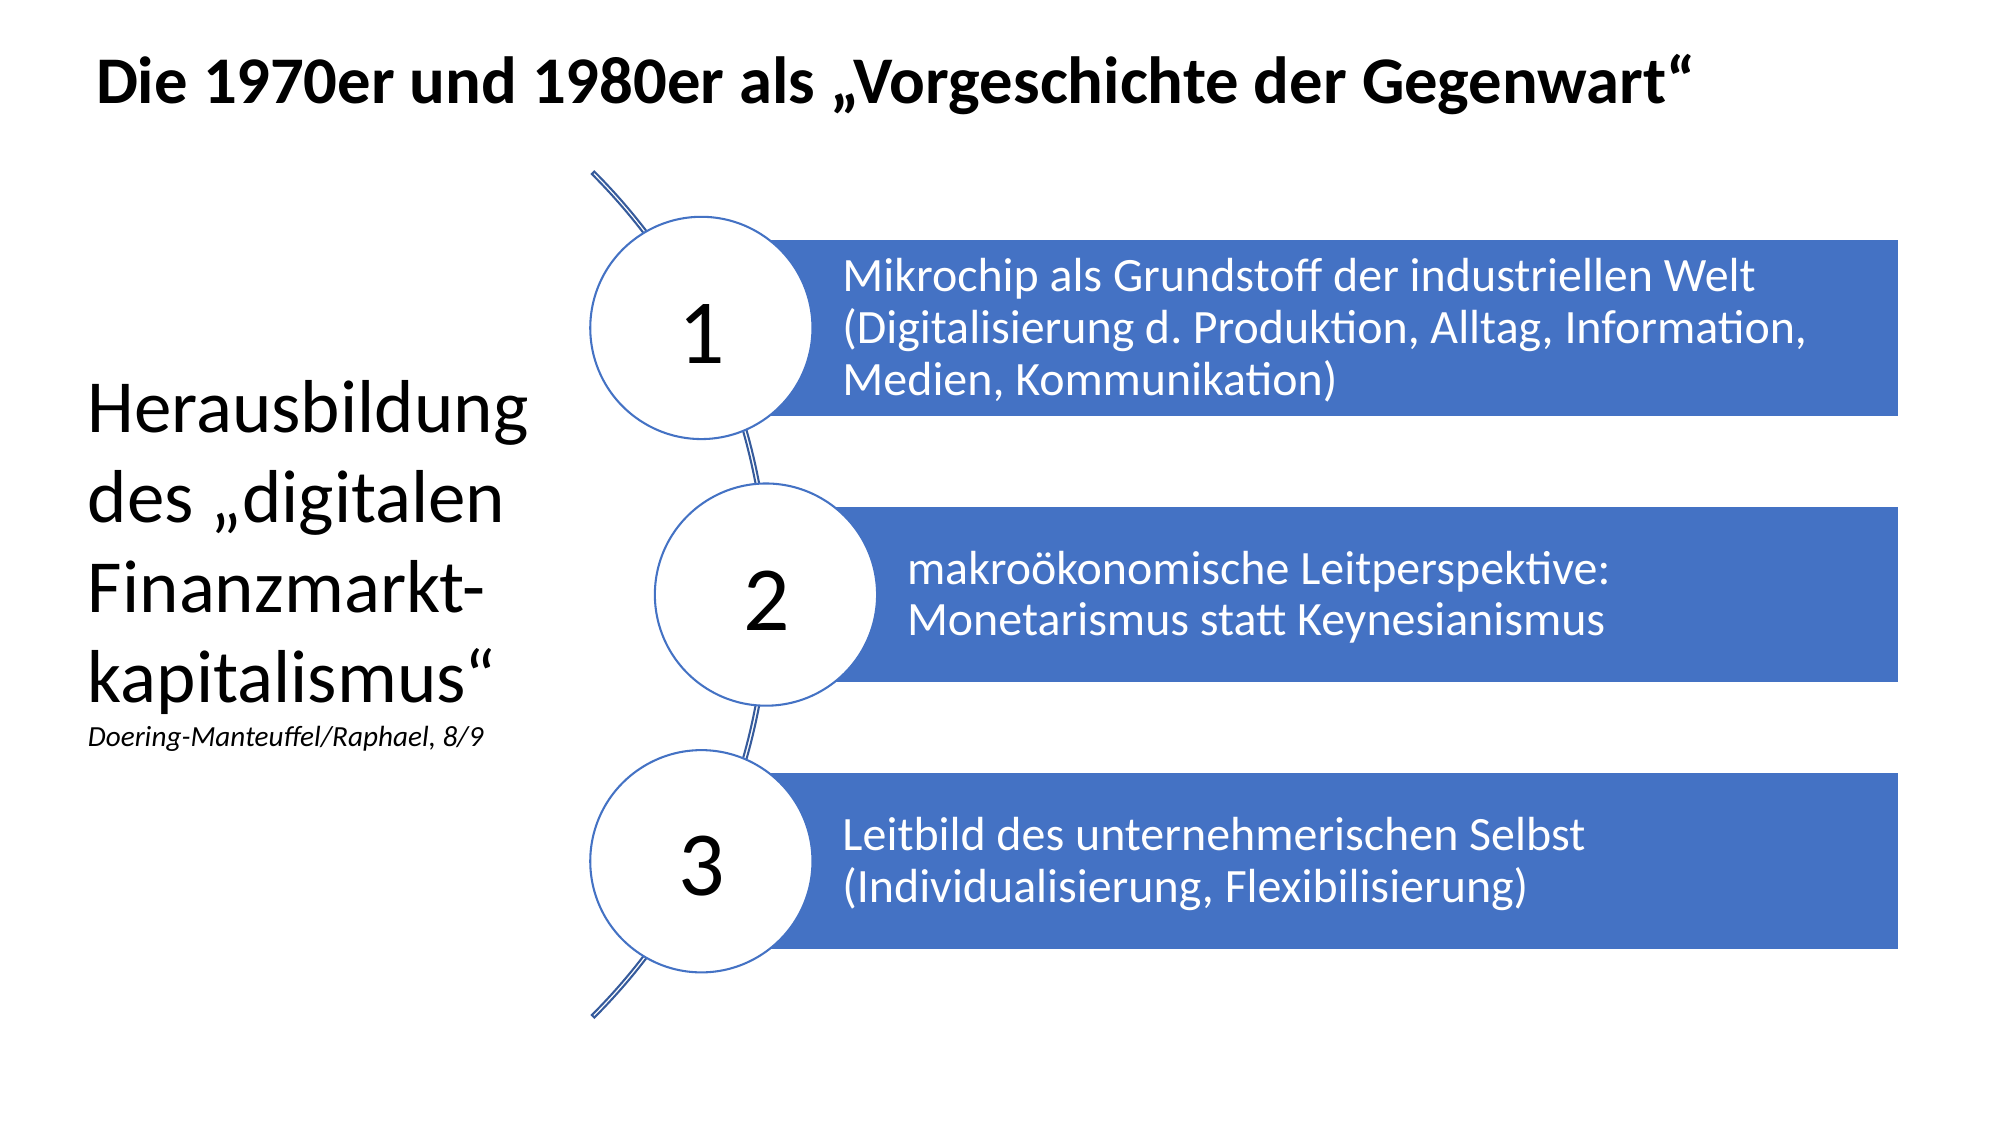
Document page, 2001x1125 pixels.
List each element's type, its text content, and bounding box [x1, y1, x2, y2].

text_box Herausbildung des „digitalen Finanzmarkt-kapitalismus“ Doering-Manteuffel/Raphael, 8/9 [73, 349, 545, 760]
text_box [577, 150, 1912, 1039]
text_box Die 1970er und 1980er als „Vorgeschichte der Gegenwart“ [81, 28, 1712, 124]
